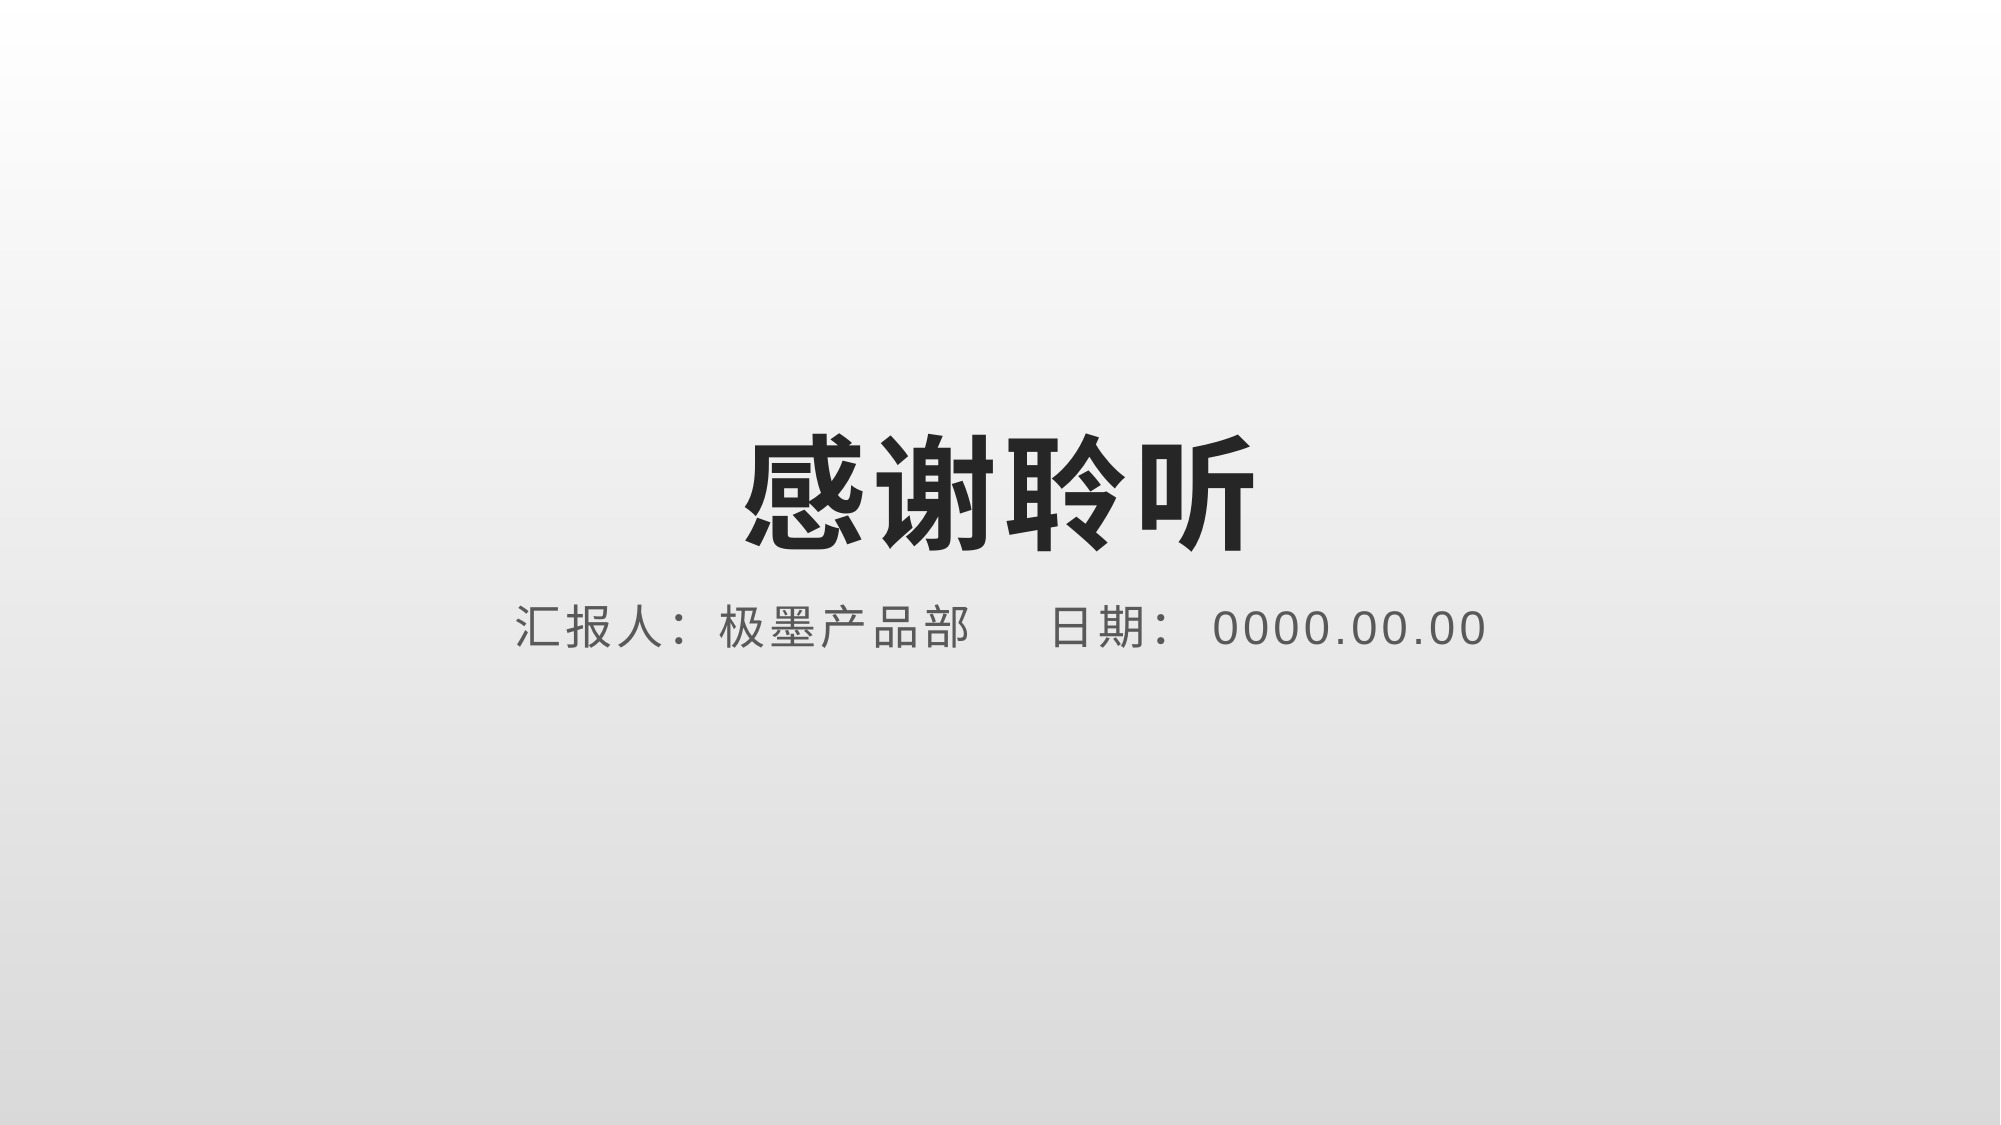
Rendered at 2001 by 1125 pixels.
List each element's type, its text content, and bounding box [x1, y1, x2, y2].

list 汇报人：极墨产品部 日期：0000.00.00 [196, 584, 1805, 662]
title 感谢聆听 [196, 407, 1805, 575]
